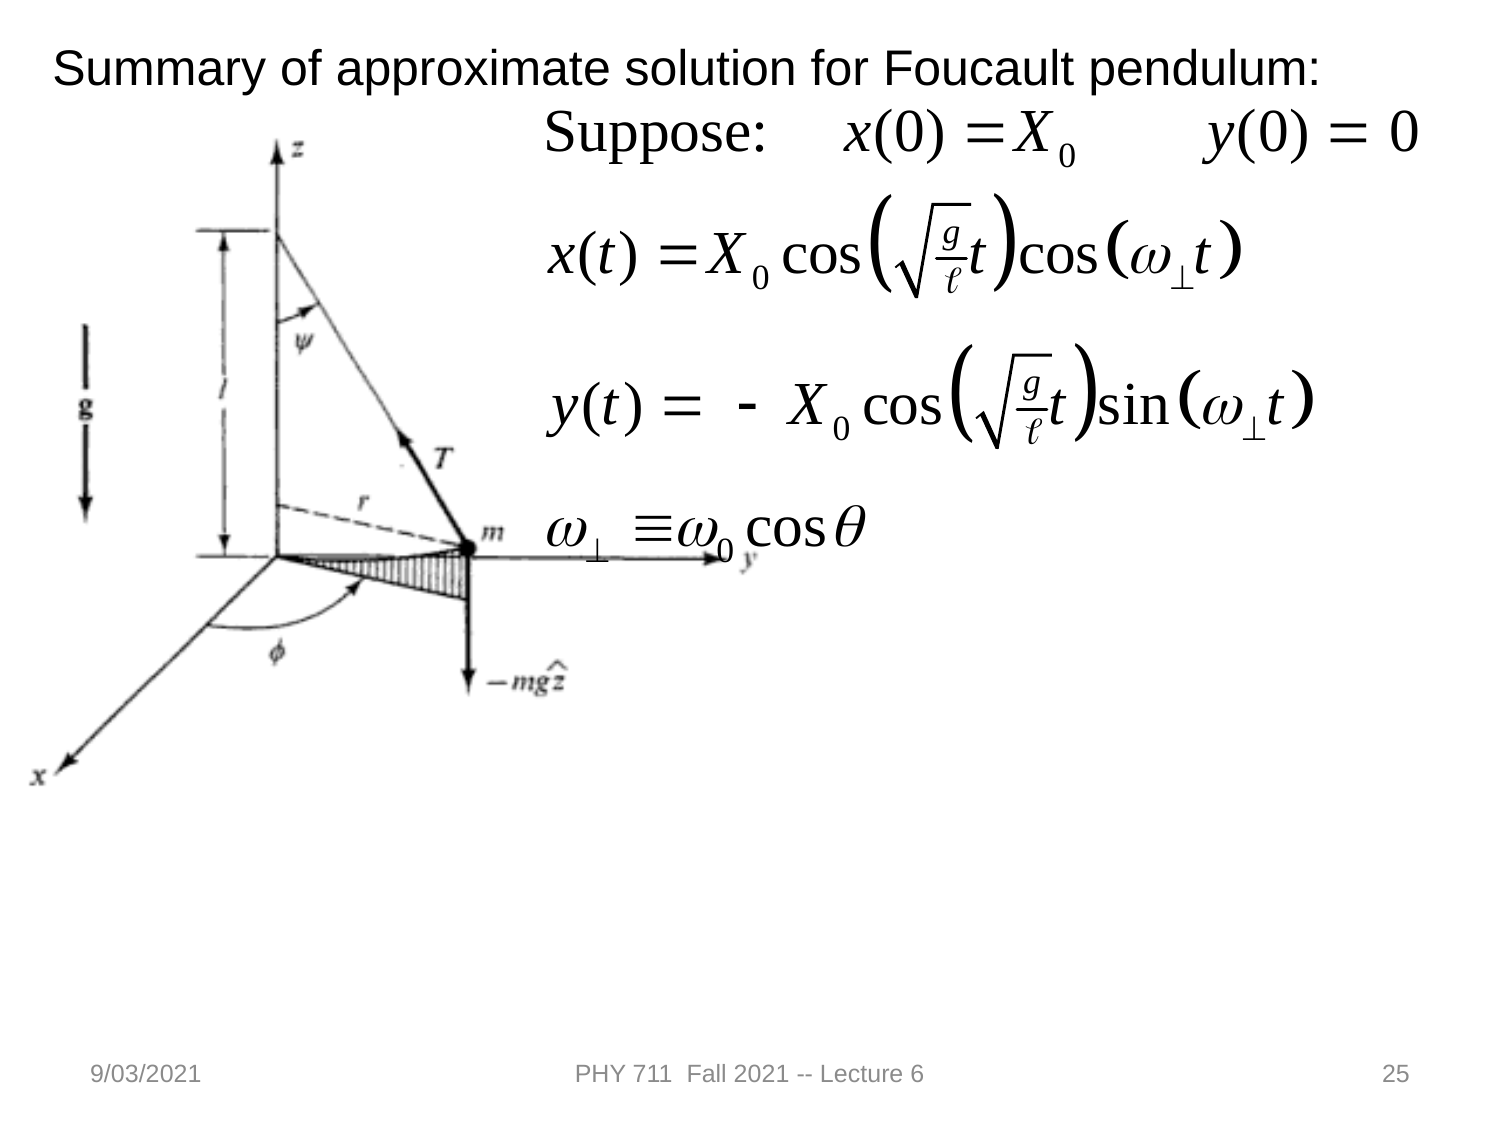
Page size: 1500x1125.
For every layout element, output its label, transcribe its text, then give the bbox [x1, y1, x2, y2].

picture [0, 126, 781, 817]
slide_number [75, 1042, 425, 1103]
slide_number 25 [1074, 1042, 1425, 1103]
text_box Summary of approximate solution for Foucault pendulum: [37, 28, 1363, 103]
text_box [539, 94, 1426, 574]
footer PHY 711 Fall 2021 -- Lecture 6 [512, 1042, 988, 1103]
